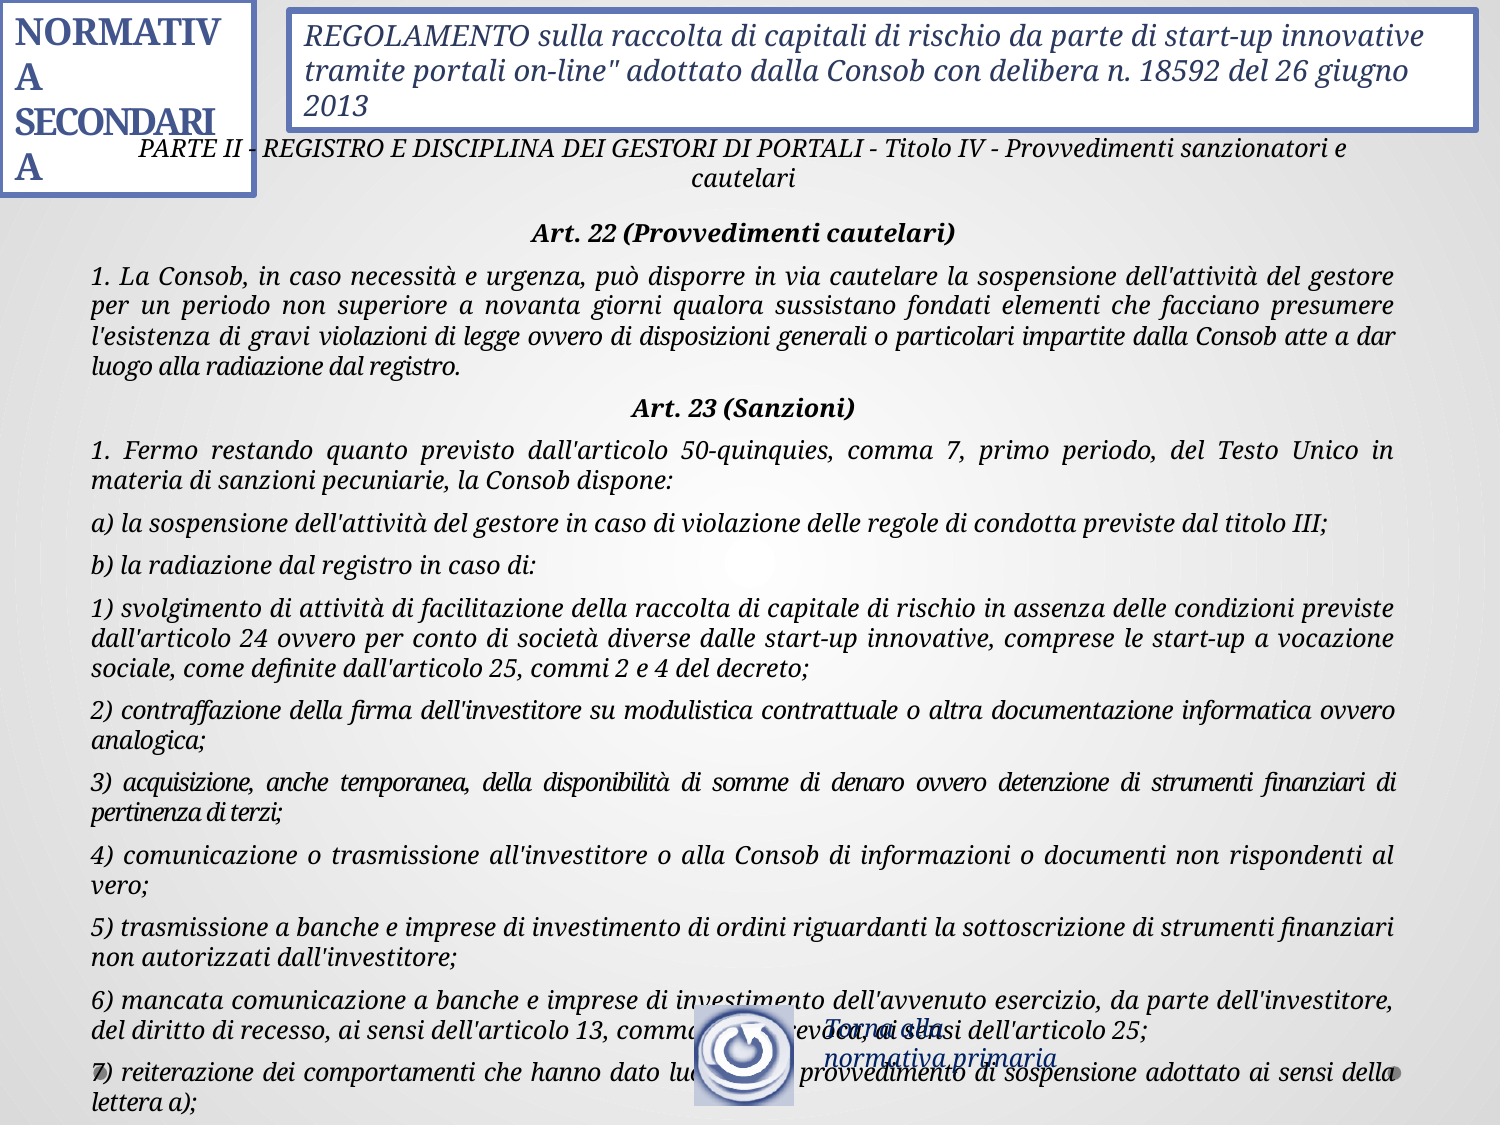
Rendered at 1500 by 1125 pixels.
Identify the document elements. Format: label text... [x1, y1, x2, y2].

picture [696, 1007, 793, 1104]
text_box Torna alla normativa primaria [809, 1005, 1081, 1081]
text_box REGOLAMENTO sulla raccolta di capitali di rischio da parte di start-up innovative tramite portali on-line" adottato dalla Consob con delibera n. 18592 del 26 giugno 2013 [286, 7, 1479, 133]
text_box Normativa secondaria [0, 0, 257, 198]
text_box PARTE II - REGISTRO E DISCIPLINA DEI GESTORI DI PORTALI - Titolo IV - Provvedimenti sanzionatori e cautelari Art. 22 (Provvedimenti cautelari) 1. La Consob, in caso necessità e urgenza, può disporre in via cautelare la sospensione dell'attività del gestore per un periodo non superiore a novanta giorni qualora sussistano fondati elementi che facciano presumere l'esistenza di gravi violazioni di legge ovvero di disposizioni generali o particolari impartite dalla Consob atte a dar luogo alla radiazione dal registro. Art. 23 (Sanzioni) 1. Fermo restando quanto previsto dall'articolo 50-quinquies, comma 7, primo periodo, del Testo Unico in materia di sanzioni pecuniarie, la Consob dispone: a) la sospensione dell'attività del gestore in caso di violazione delle regole di condotta previste dal titolo III; b) la radiazione dal registro in caso di: 1) svolgimento di attività di facilitazione della raccolta di capitale di rischio in assenza delle condizioni previste dall'articolo 24 ovvero per conto di società diverse dalle start-up innovative, comprese le start-up a vocazione sociale, come definite dall'articolo 25, commi 2 e 4 del decreto; 2) contraffazione della firma dell'investitore su modulistica contrattuale o altra documentazione informatica ovvero analogica; 3) acquisizione, anche temporanea, della disponibilità di somme di denaro ovvero detenzione di strumenti finanziari di pertinenza di terzi; 4) comunicazione o trasmissione all'investitore o alla Consob di informazioni o documenti non rispondenti al vero; 5) trasmissione a banche e imprese di investimento di ordini riguardanti la sottoscrizione di strumenti finanziari non autorizzati dall'investitore; 6) mancata comunicazione a banche e imprese di investimento dell'avvenuto esercizio, da parte dell'investitore, del diritto di recesso, ai sensi dell'articolo 13, comma 5, o di revoca, ai sensi dell'articolo 25; 7) reiterazione dei comportamenti che hanno dato luogo a un provvedimento di sospensione adottato ai sensi della lettera a); 8) ogni altra violazione di specifiche regole di condotta connotata da particolare gravità. [76, 125, 1411, 1125]
